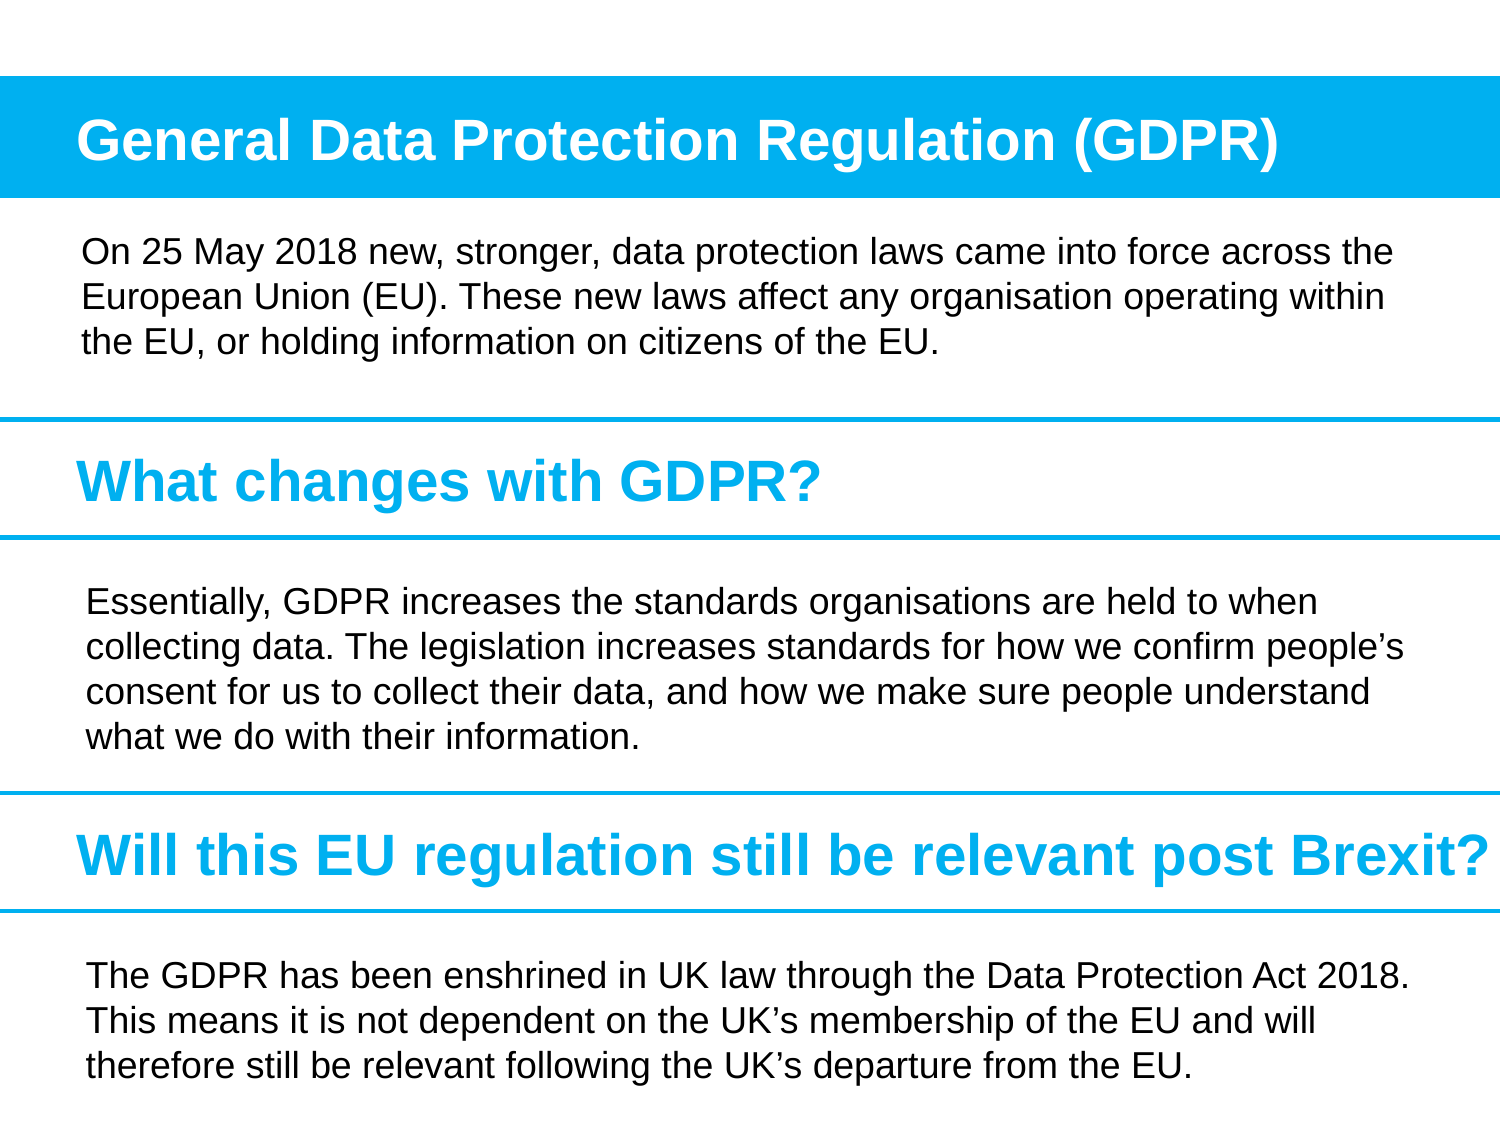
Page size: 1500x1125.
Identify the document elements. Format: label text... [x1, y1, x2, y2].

text_box What changes with GDPR? [0, 417, 1500, 540]
text_box Will this EU regulation still be relevant post Brexit? [0, 791, 1500, 913]
text_box General Data Protection Regulation (GDPR) [0, 76, 1500, 198]
text_box On 25 May 2018 new, stronger, data protection laws came into force across the European Union (EU). These new laws affect any organisation operating within the EU, or holding information on citizens of the EU. [66, 219, 1437, 370]
text_box Essentially, GDPR increases the standards organisations are held to when collecting data. The legislation increases standards for how we confirm people’s consent for us to collect their data, and how we make sure people understand what we do with their information. [70, 569, 1442, 764]
text_box The GDPR has been enshrined in UK law through the Data Protection Act 2018. This means it is not dependent on the UK’s membership of the EU and will therefore still be relevant following the UK’s departure from the EU. [70, 943, 1442, 1093]
